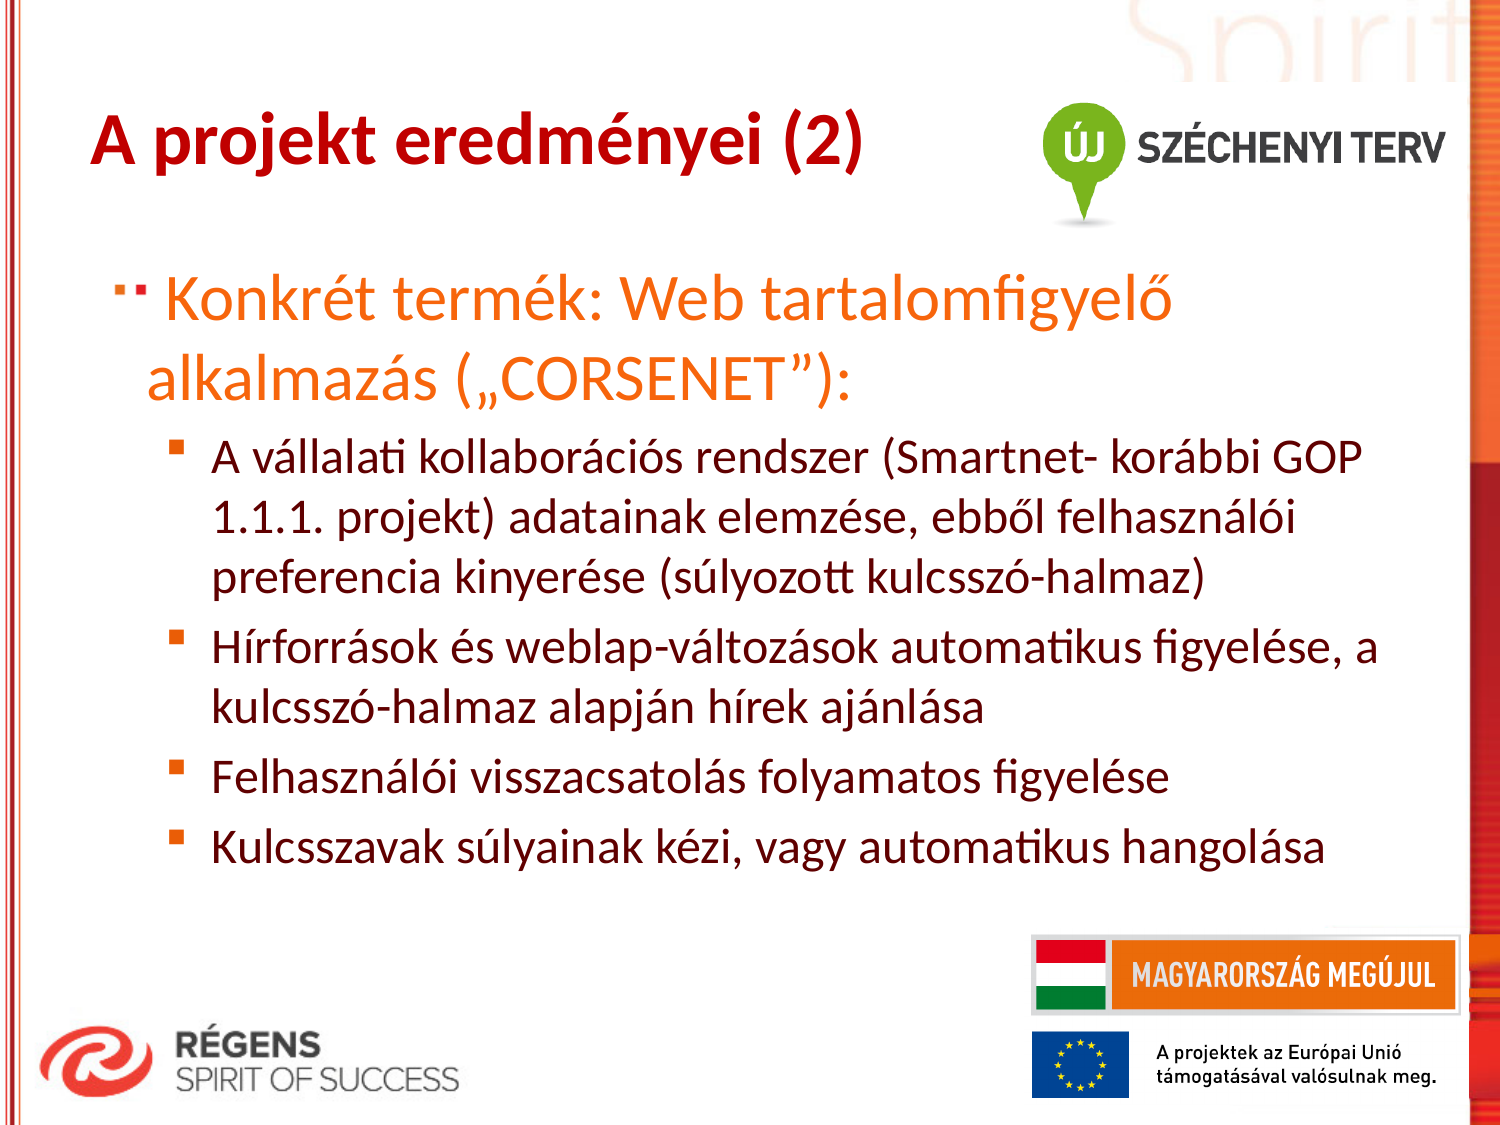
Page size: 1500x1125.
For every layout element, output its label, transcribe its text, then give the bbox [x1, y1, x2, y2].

list Konkrét termék: Web tartalomfigyelő alkalmazás („CORSENET”): A vállalati kollaborációs rendszer (Smartnet- korábbi GOP 1.1.1. projekt) adatainak elemzése, ebből felhasználói preferencia kinyerése (súlyozott kulcsszó-halmaz) Hírforrások és weblap-változások automatikus figyelése, a kulcsszó-halmaz alapján hírek ajánlása Felhasználói visszacsatolás folyamatos figyelése Kulcsszavak súlyainak kézi, vagy automatikus hangolása [74, 245, 1426, 989]
title A projekt eredményei (2) [75, 45, 1426, 188]
picture [0, 0, 1500, 1125]
